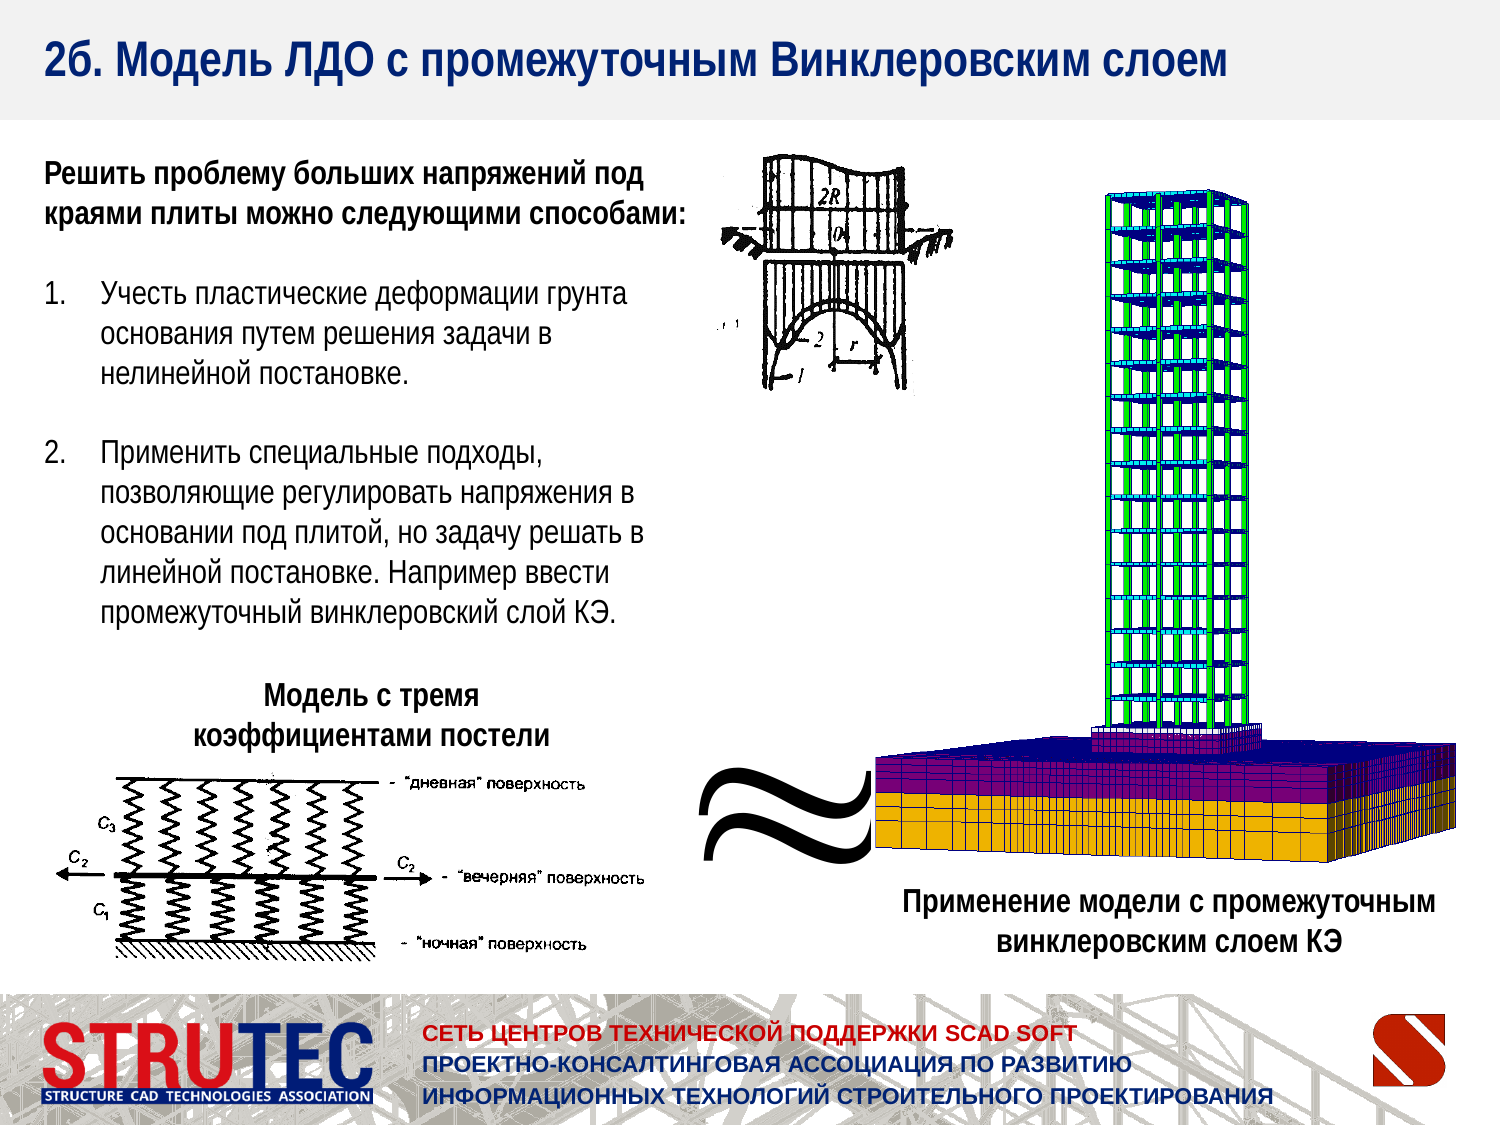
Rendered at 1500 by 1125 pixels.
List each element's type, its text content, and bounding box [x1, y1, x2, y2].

picture [44, 750, 652, 978]
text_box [615, 704, 872, 960]
text_box [0, 0, 1500, 122]
text_box Решить проблему больших напряжений под краями плиты можно следующими способами: Учесть пластические деформации грунта основания путем решения задачи в нелинейной постановке. Применить специальные подходы, позволяющие регулировать напряжения в основании под плитой, но задачу решать в линейной постановке. Например ввести промежуточный винклеровский слой КЭ. [29, 143, 715, 638]
text_box Модель с тремя коэффициентами постели [125, 665, 619, 749]
text_box 2б. Модель ЛДО с промежуточным Винклеровским слоем [29, 19, 1458, 66]
picture [0, 994, 1500, 1125]
text_box Применение модели с промежуточным винклеровским слоем КЭ [881, 876, 1458, 950]
picture [714, 143, 1466, 869]
